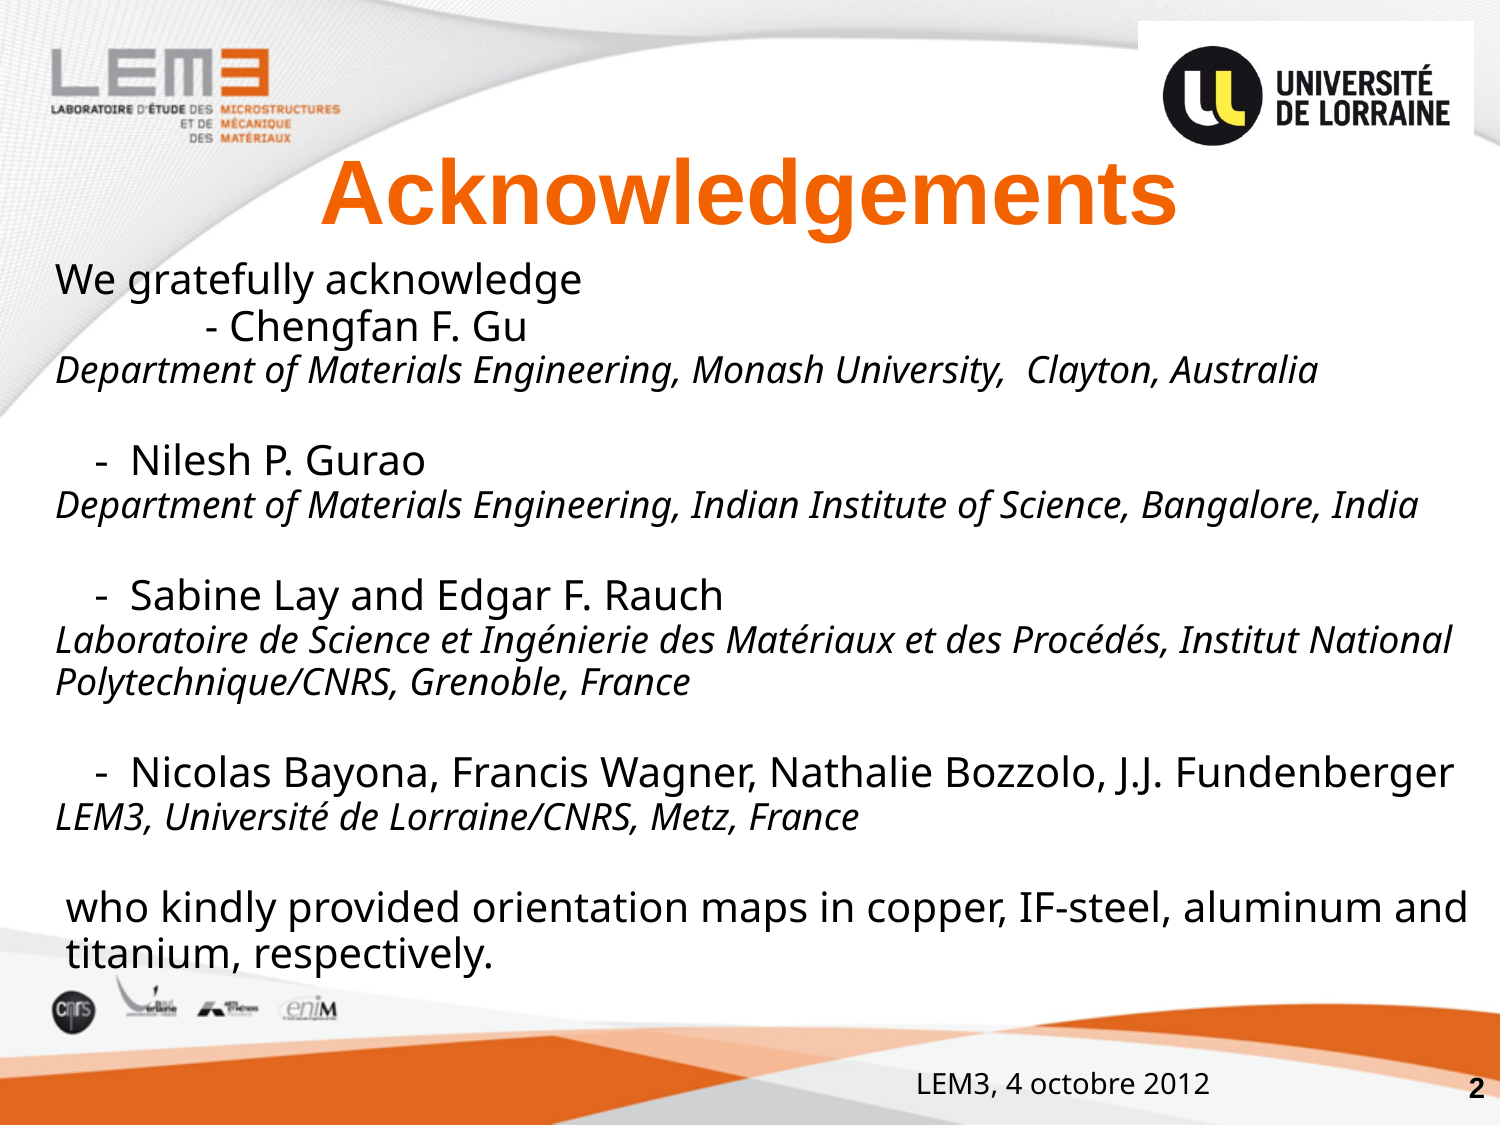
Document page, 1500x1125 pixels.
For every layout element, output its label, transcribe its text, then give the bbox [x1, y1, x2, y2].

slide_number 2 [1187, 1061, 1500, 1125]
text_box We gratefully acknowledge - Chengfan F. Gu Department of Materials Engineering, Monash University, Clayton, Australia Nilesh P. Gurao Department of Materials Engineering, Indian Institute of Science, Bangalore, India Sabine Lay and Edgar F. Rauch Laboratoire de Science et Ingénierie des Matériaux et des Procédés, Institut National Polytechnique/CNRS, Grenoble, France Nicolas Bayona, Francis Wagner, Nathalie Bozzolo, J.J. Fundenberger LEM3, Université de Lorraine/CNRS, Metz, France who kindly provided orientation maps in copper, IF-steel, aluminum and titanium, respectively. [40, 250, 1500, 986]
picture [0, 0, 1500, 1125]
text_box LEM3, 4 octobre 2012 [901, 1061, 1226, 1109]
text_box Acknowledgements [112, 76, 1388, 312]
